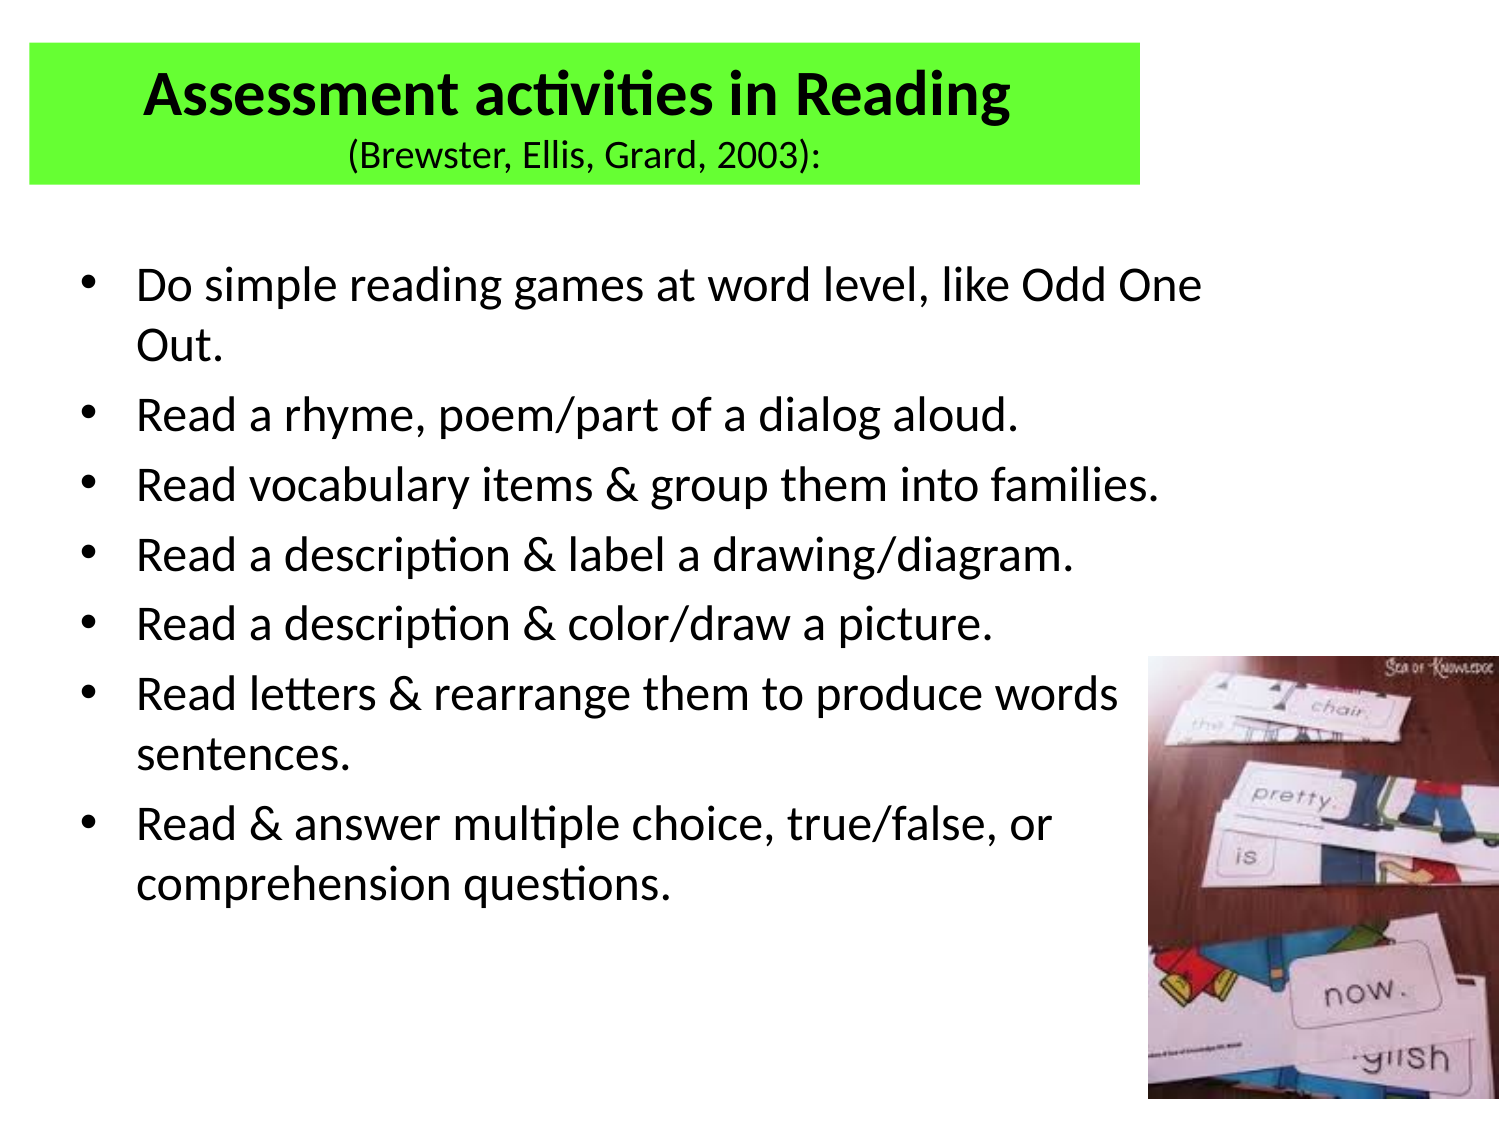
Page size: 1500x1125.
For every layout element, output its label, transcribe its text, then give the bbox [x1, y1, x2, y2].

list Do simple reading games at word level, like Odd One Out. Read a rhyme, poem/part of a dialog aloud. Read vocabulary items & group them into families. Read a description & label a drawing/diagram. Read a description & color/draw a picture. Read letters & rearrange them to produce words sentences. Read & answer multiple choice, true/false, or comprehension questions. [64, 243, 1249, 999]
picture [1148, 656, 1500, 1099]
title Assessment activities in Reading (Brewster, Ellis, Grard, 2003): [29, 42, 1141, 185]
